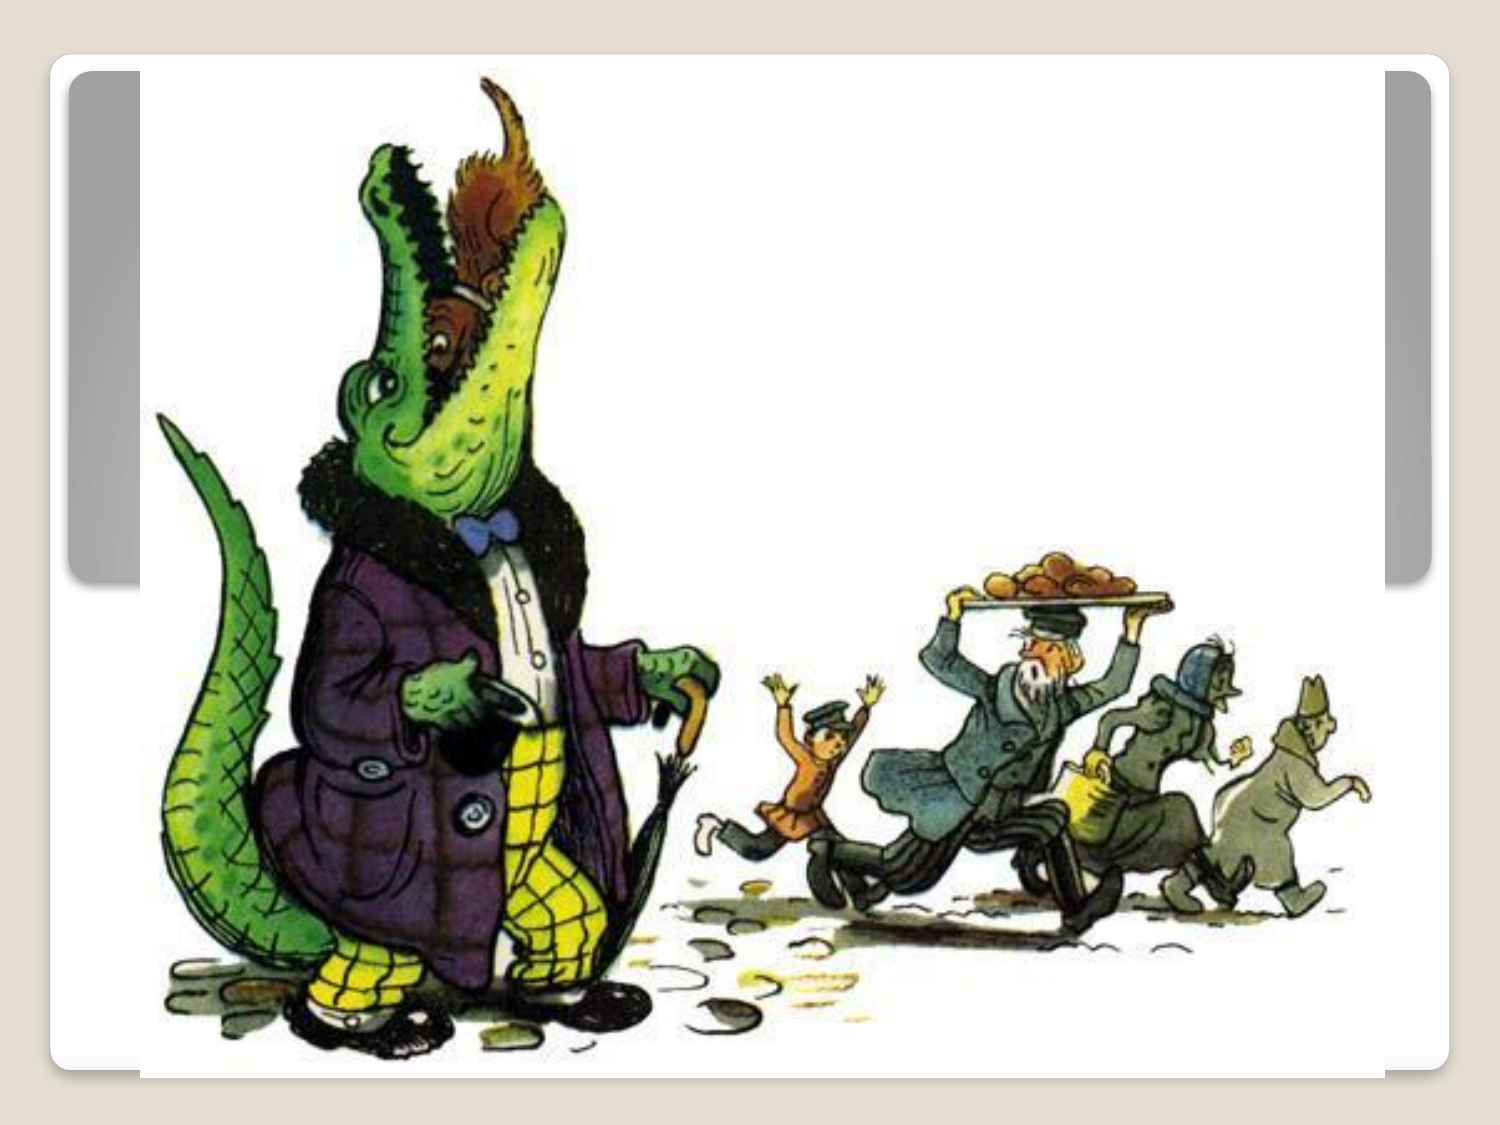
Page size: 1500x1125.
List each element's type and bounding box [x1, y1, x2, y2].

picture [140, 67, 1386, 1079]
